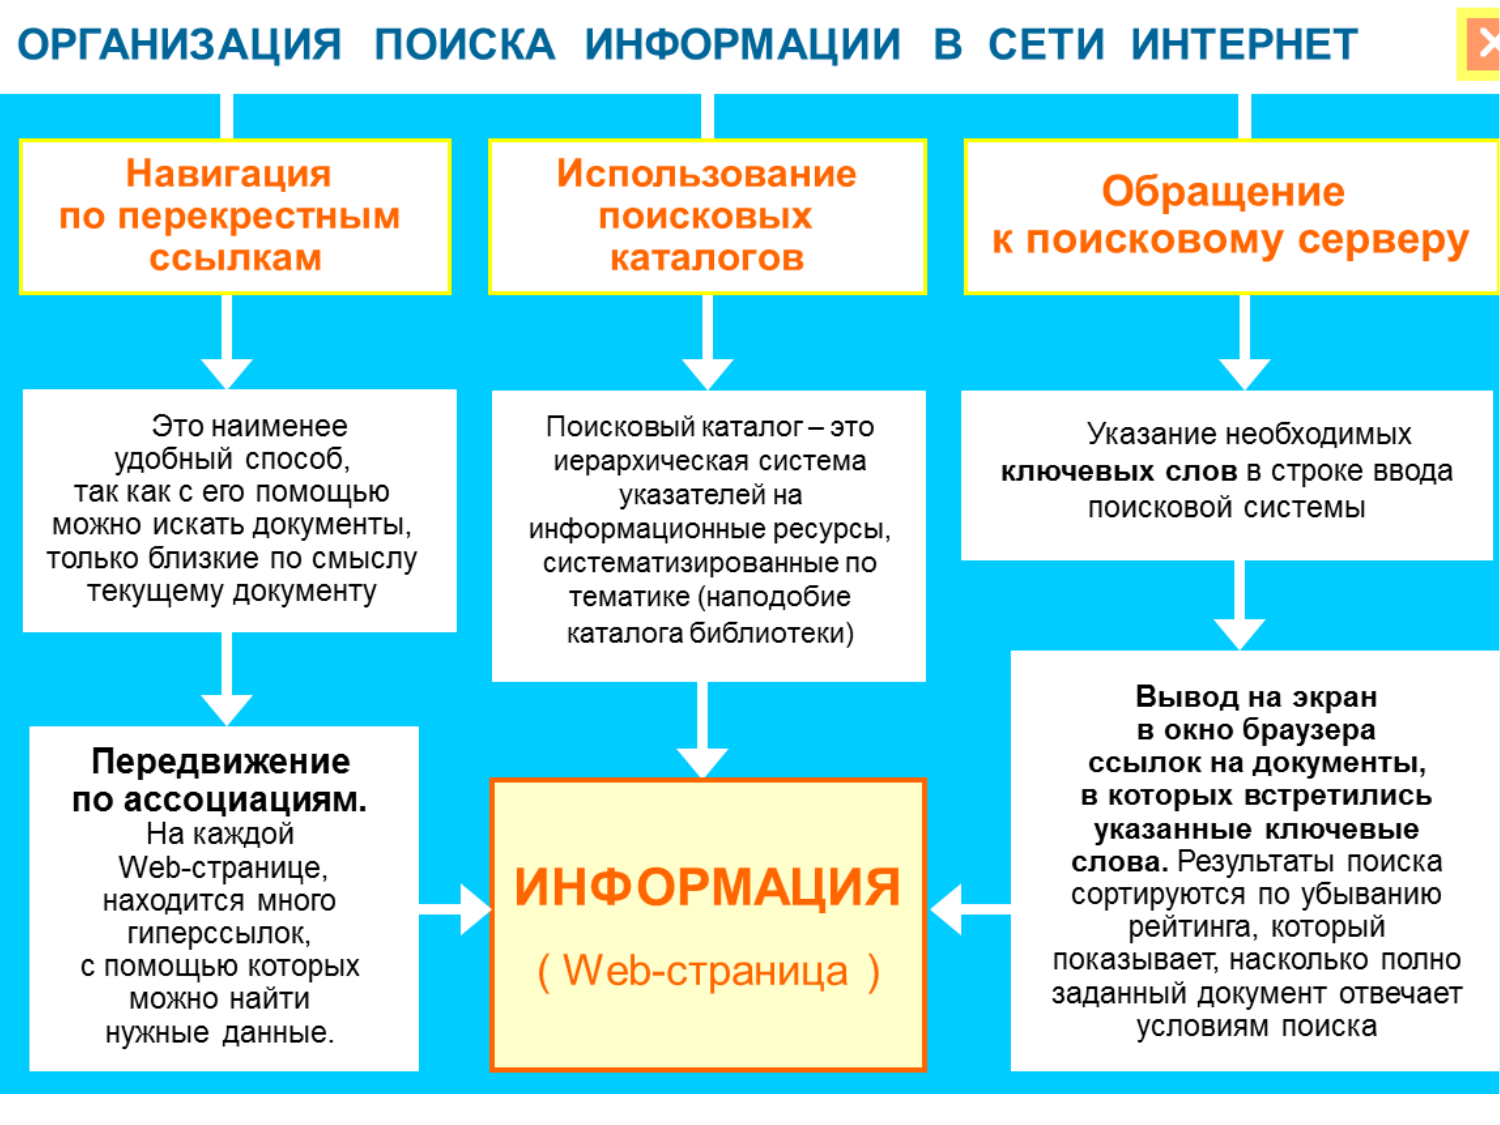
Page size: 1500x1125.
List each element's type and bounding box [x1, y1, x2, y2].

list [0, 0, 1500, 1095]
